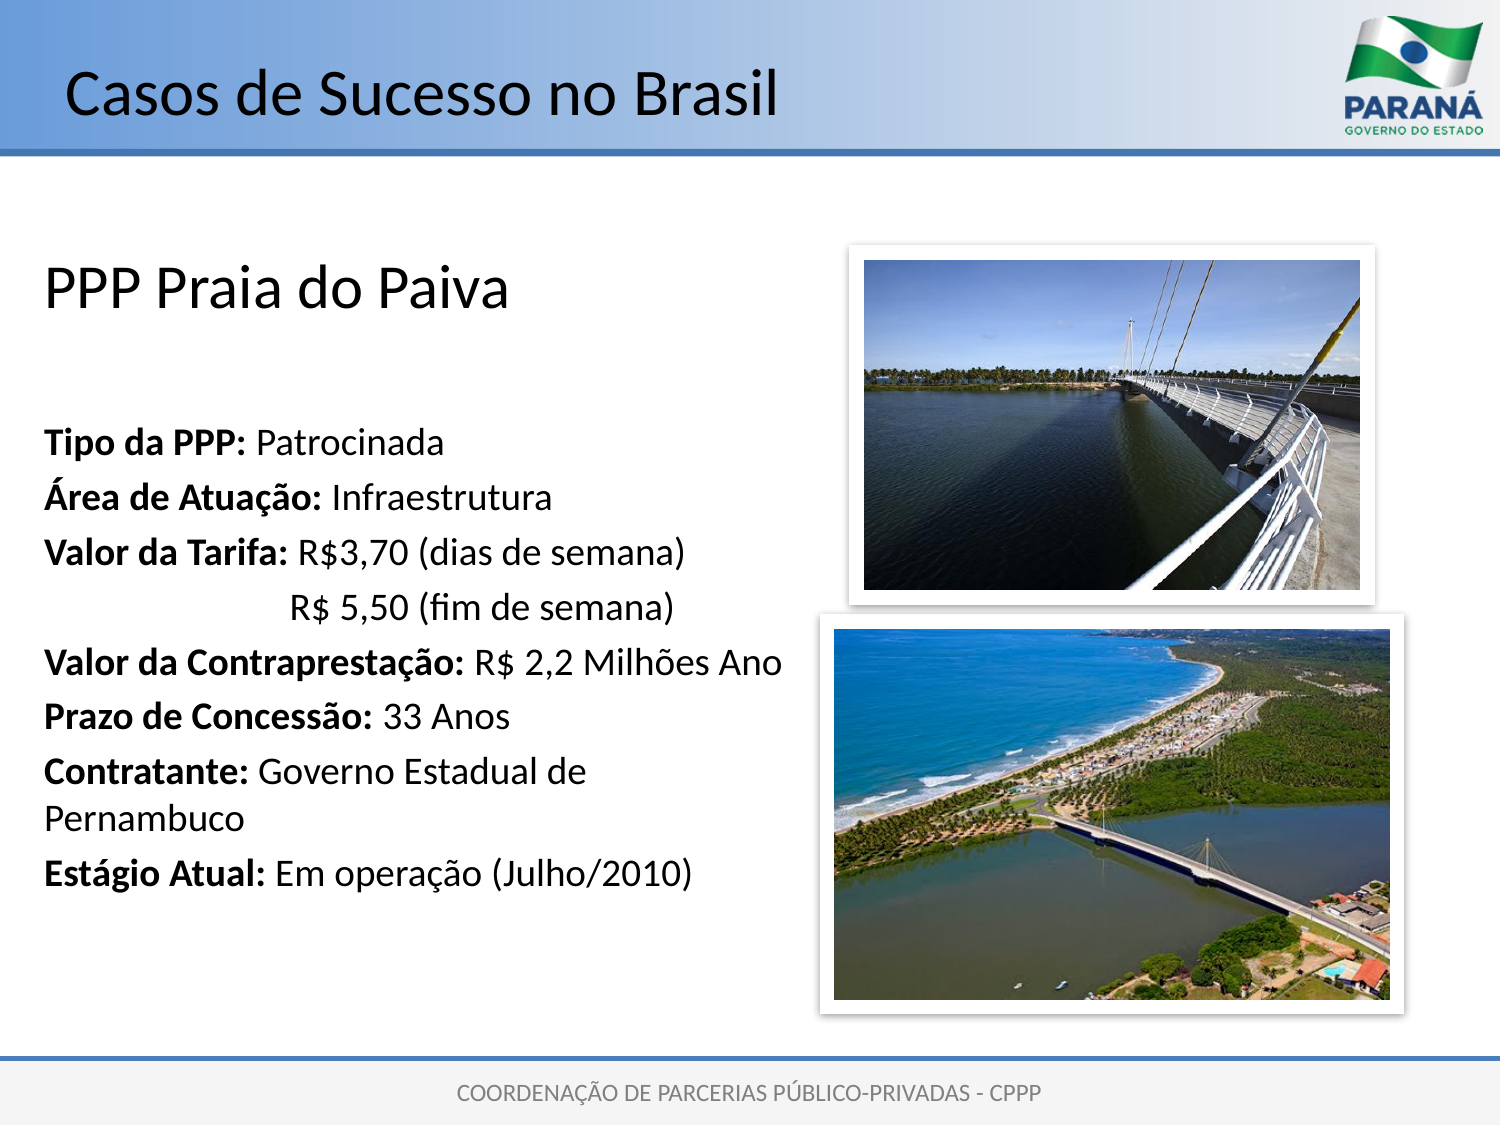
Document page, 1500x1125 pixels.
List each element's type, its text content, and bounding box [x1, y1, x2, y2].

picture [834, 628, 1390, 1000]
text_box [0, 147, 1500, 158]
text_box Casos de Sucesso no Brasil [50, 41, 796, 137]
picture [978, 705, 993, 709]
picture [863, 259, 1361, 591]
text_box PPP Praia do Paiva Tipo da PPP: Patrocinada Área de Atuação: Infraestrutura Valor da Tarifa: R$3,70 (dias de semana) R$ 5,50 (fim de semana) Valor da Contraprestação: R$ 2,2 Milhões Ano Prazo de Concessão: 33 Anos Contratante: Governo Estadual de Pernambuco Estágio Atual: Em operação (Julho/2010) [29, 238, 811, 942]
text_box [0, 0, 1500, 147]
picture [1031, 724, 1048, 730]
picture [1345, 16, 1483, 135]
text_box COORDENAÇÃO DE PARCERIAS PÚBLICO-PRIVADAS - CPPP [0, 1063, 1500, 1125]
